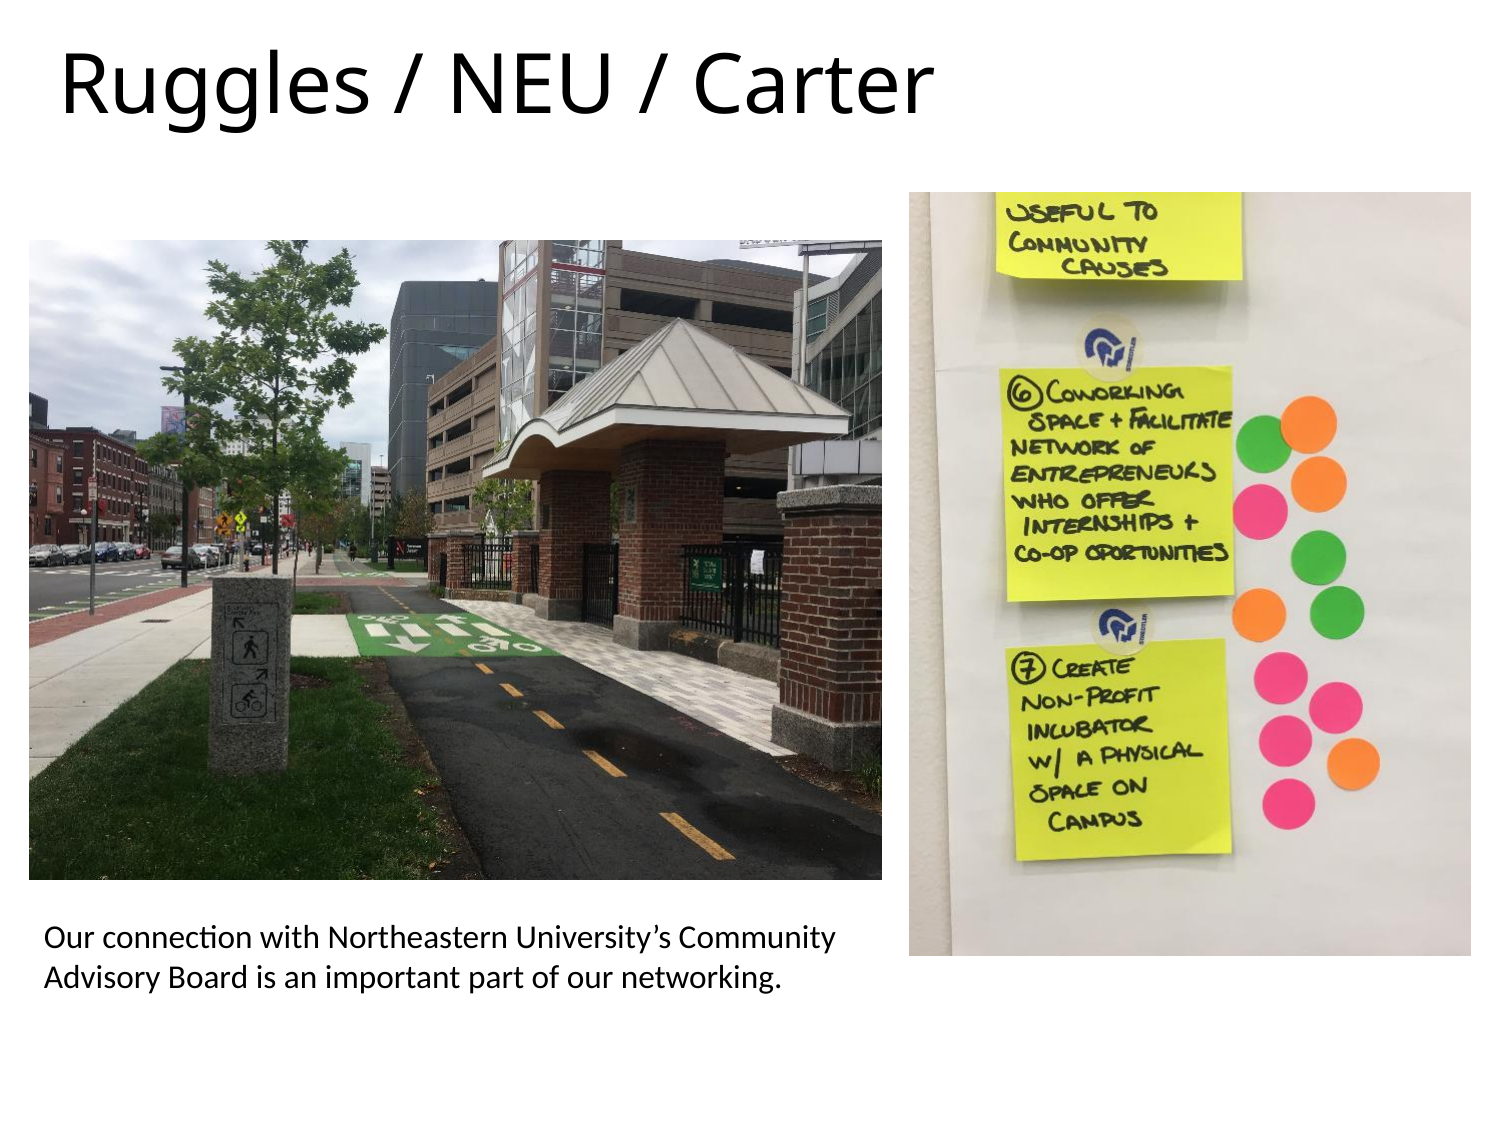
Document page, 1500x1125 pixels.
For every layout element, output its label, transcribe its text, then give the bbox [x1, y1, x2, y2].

text_box Ruggles / NEU / Carter [43, 33, 1027, 157]
picture [909, 192, 1471, 956]
picture [29, 240, 882, 880]
text_box Our connection with Northeastern University’s Community Advisory Board is an important part of our networking. [29, 907, 882, 1002]
